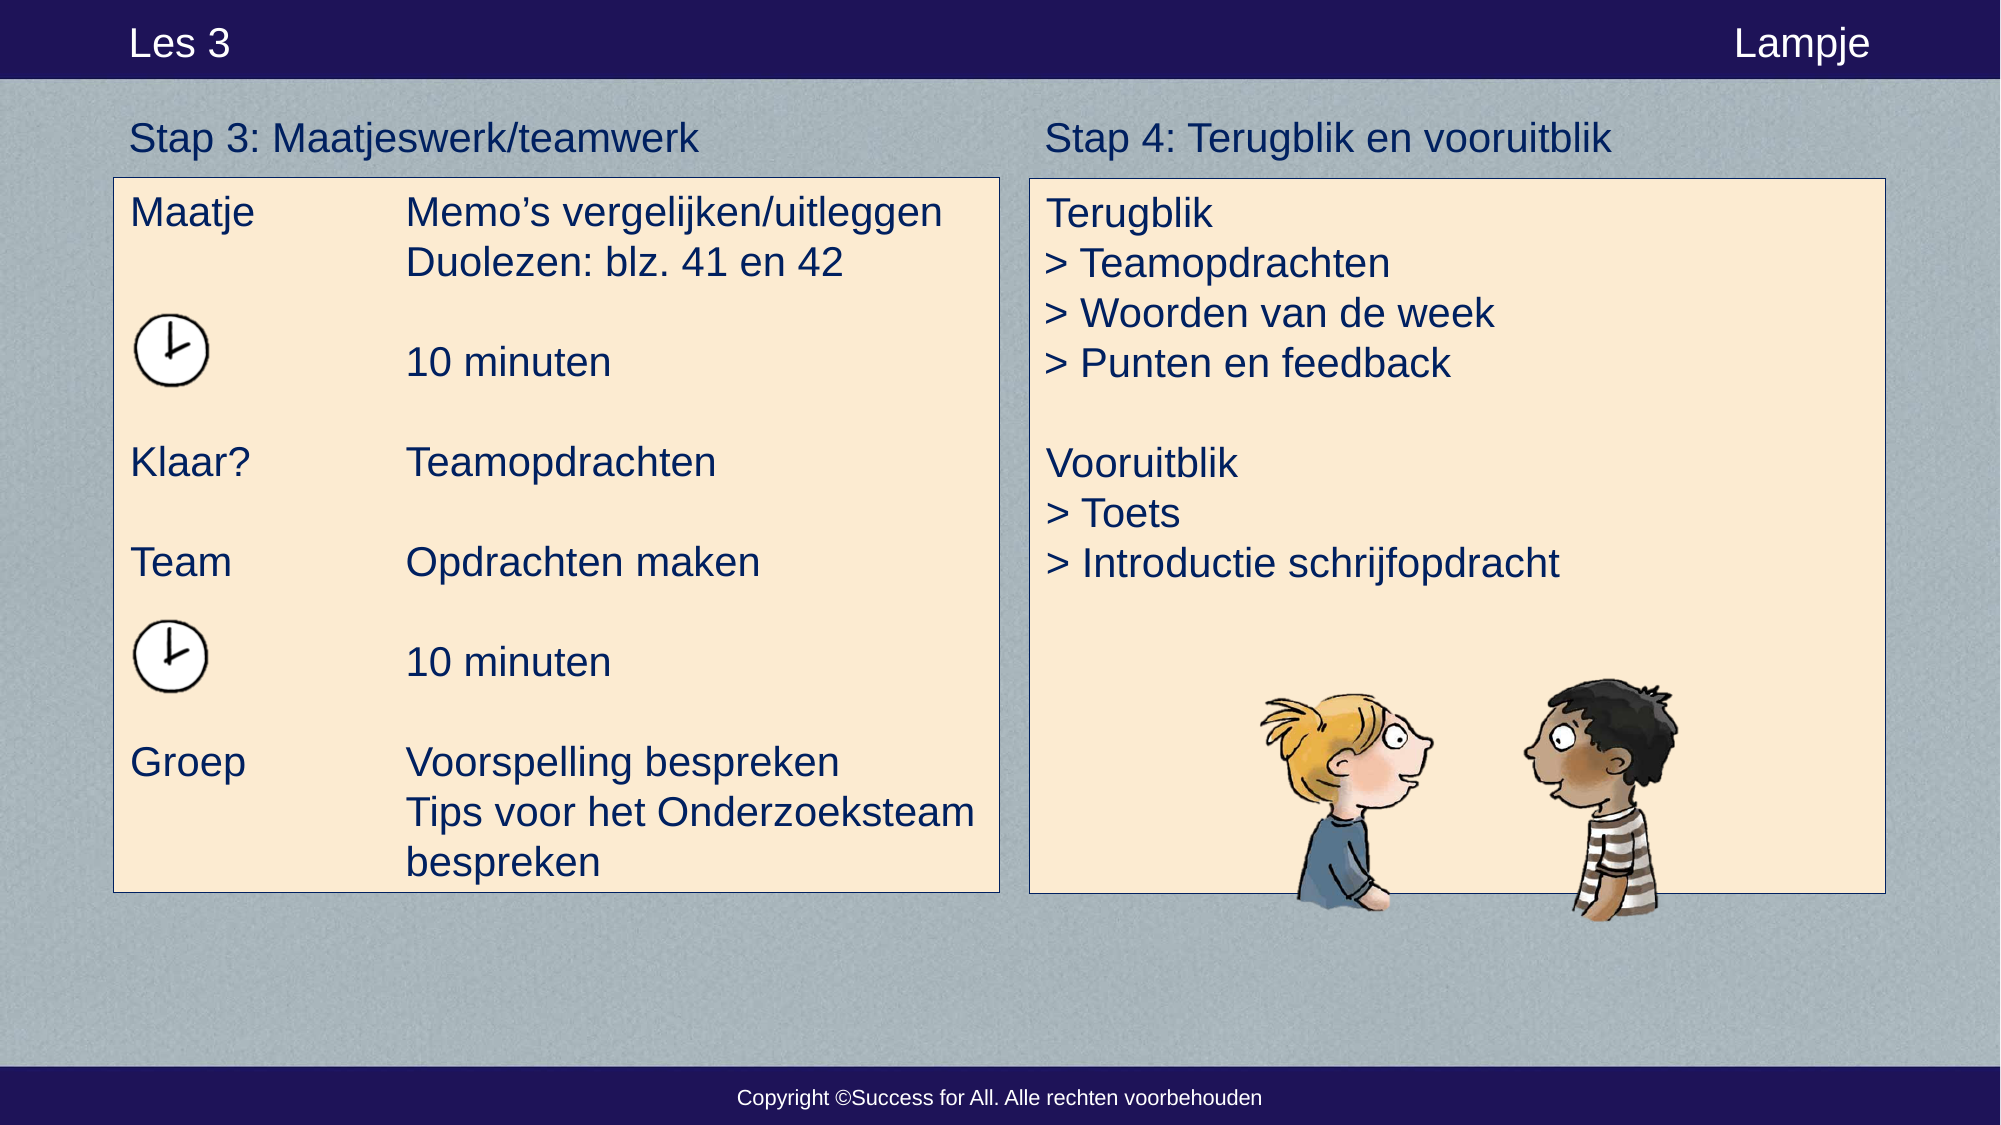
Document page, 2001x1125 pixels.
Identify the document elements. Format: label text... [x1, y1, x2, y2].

text_box Maatje Memo’s vergelijken/uitleggen Duolezen: blz. 41 en 42 10 minuten Klaar? Teamopdrachten Team Opdrachten maken 10 minuten Groep Voorspelling bespreken Tips voor het Onderzoeksteam bespreken [113, 177, 1000, 893]
text_box Stap 3: Maatjeswerk/teamwerk [114, 103, 907, 169]
text_box Stap 4: Terugblik en vooruitblik [1029, 103, 1822, 169]
text_box Lampje [999, 8, 1886, 73]
picture [0, 0, 2001, 1125]
text_box Les 3 [114, 8, 354, 73]
text_box Copyright ©Success for All. Alle rechten voorbehouden [0, 1076, 2000, 1125]
text_box Terugblik > Teamopdrachten > Woorden van de week > Punten en feedback Vooruitblik > Toets > Introductie schrijfopdracht [1029, 178, 1886, 894]
